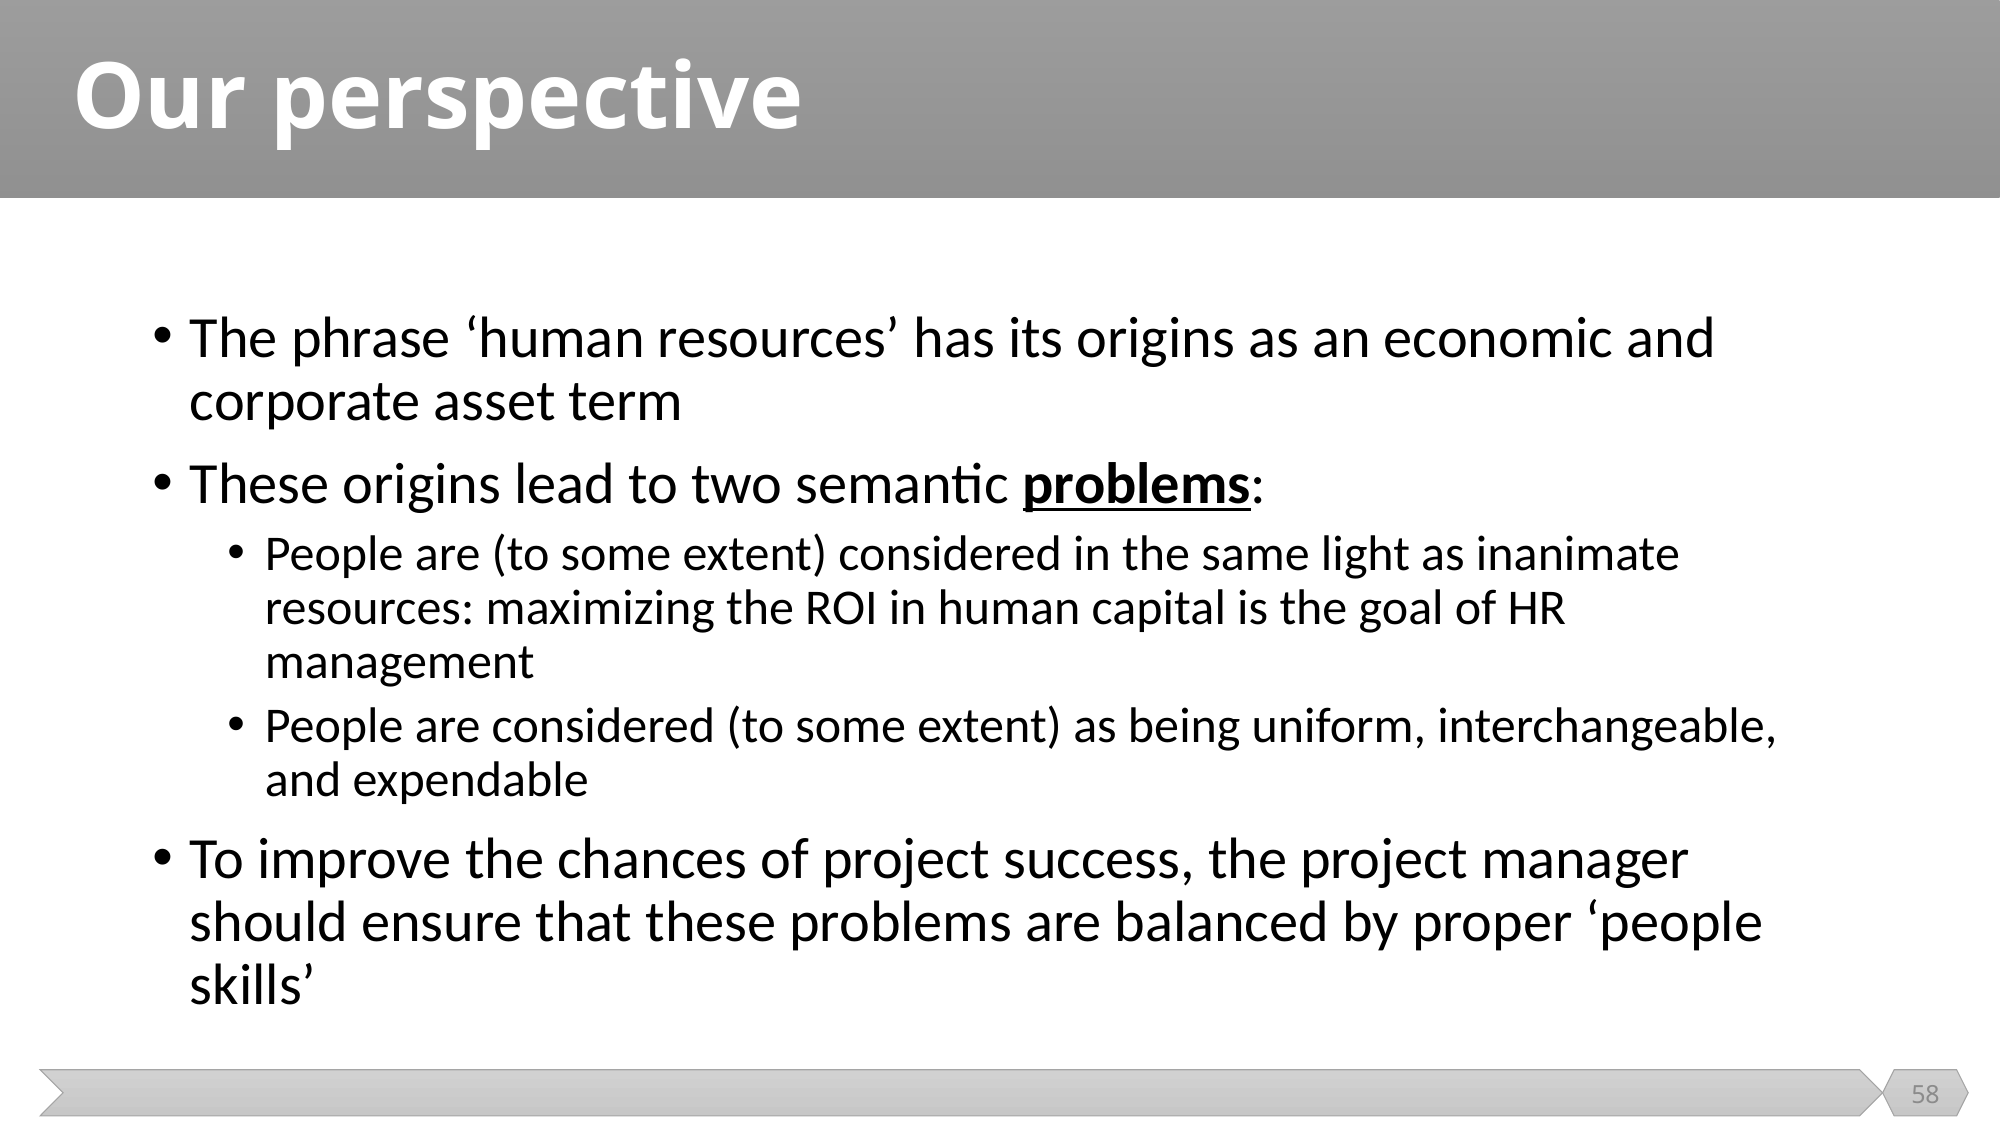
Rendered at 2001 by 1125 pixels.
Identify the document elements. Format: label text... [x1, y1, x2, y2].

slide_number 58 [1882, 1065, 1969, 1125]
title Our perspective [56, 0, 1969, 199]
list The phrase ‘human resources’ has its origins as an economic and corporate asset term These origins lead to two semantic problems: People are (to some extent) considered in the same light as inanimate resources: maximizing the ROI in human capital is the goal of HR management People are considered (to some extent) as being uniform, interchangeable, and expendable To improve the chances of project success, the project manager should ensure that these problems are balanced by proper ‘people skills’ [137, 299, 1863, 1014]
